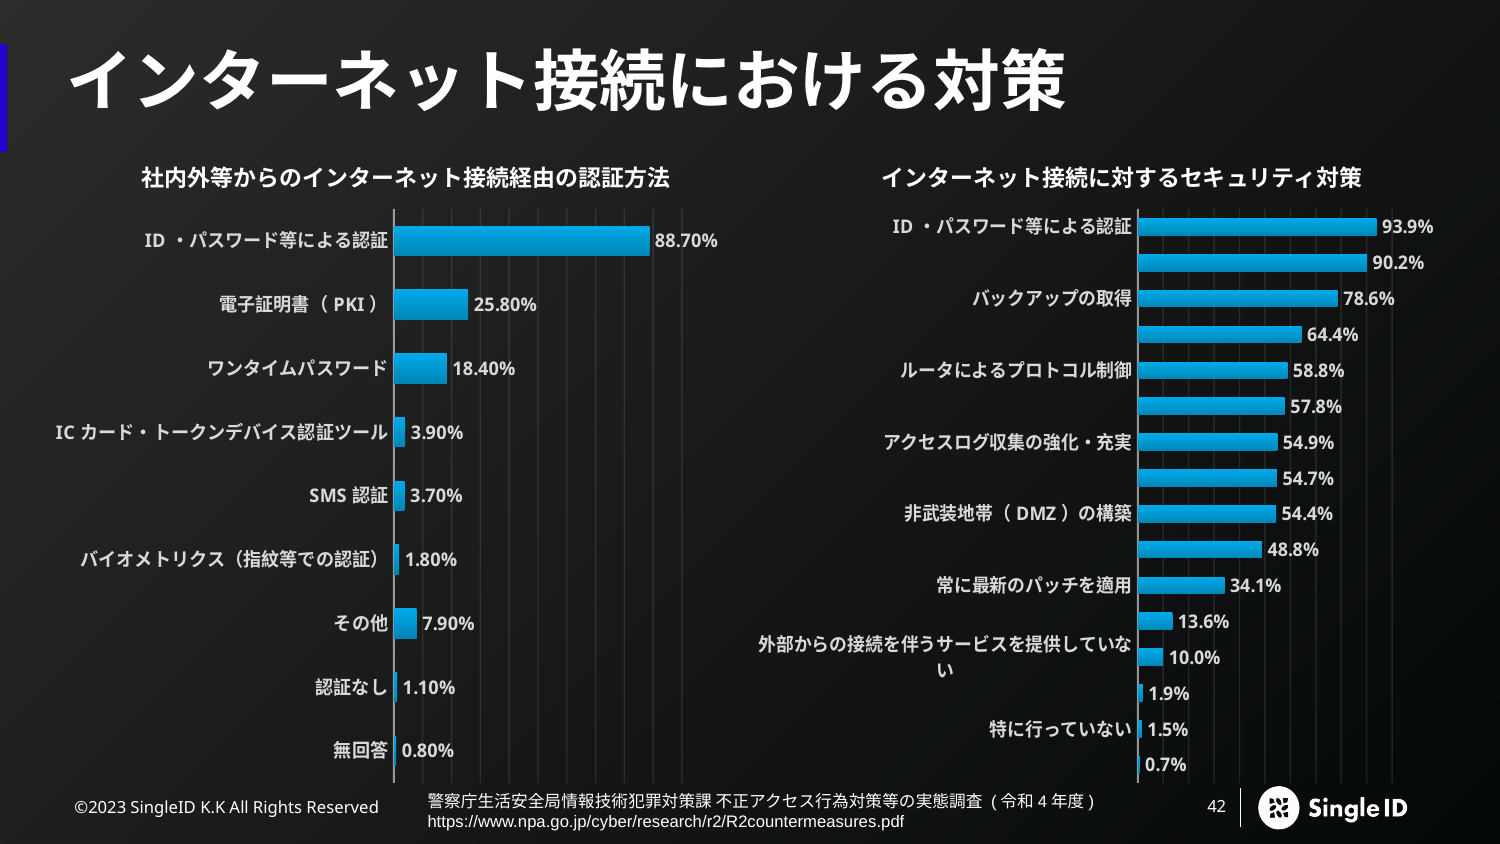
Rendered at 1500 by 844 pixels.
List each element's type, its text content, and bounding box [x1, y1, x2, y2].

chart [758, 196, 1435, 796]
chart [42, 196, 719, 796]
text_box インターネット接続に対するセキュリティ対策 [747, 156, 1497, 199]
picture [1240, 796, 1426, 839]
text_box 警察庁生活安全局情報技術犯罪対策課 不正アクセス行為対策等の実態調査 (令和4年度) https://www.npa.go.jp/cyber/research/r2/R2countermeasures.pdf [412, 783, 1131, 838]
text_box 社内外等からのインターネット接続経由の認証方法 [31, 156, 747, 199]
title インターネット接続における対策 [51, 18, 1490, 127]
